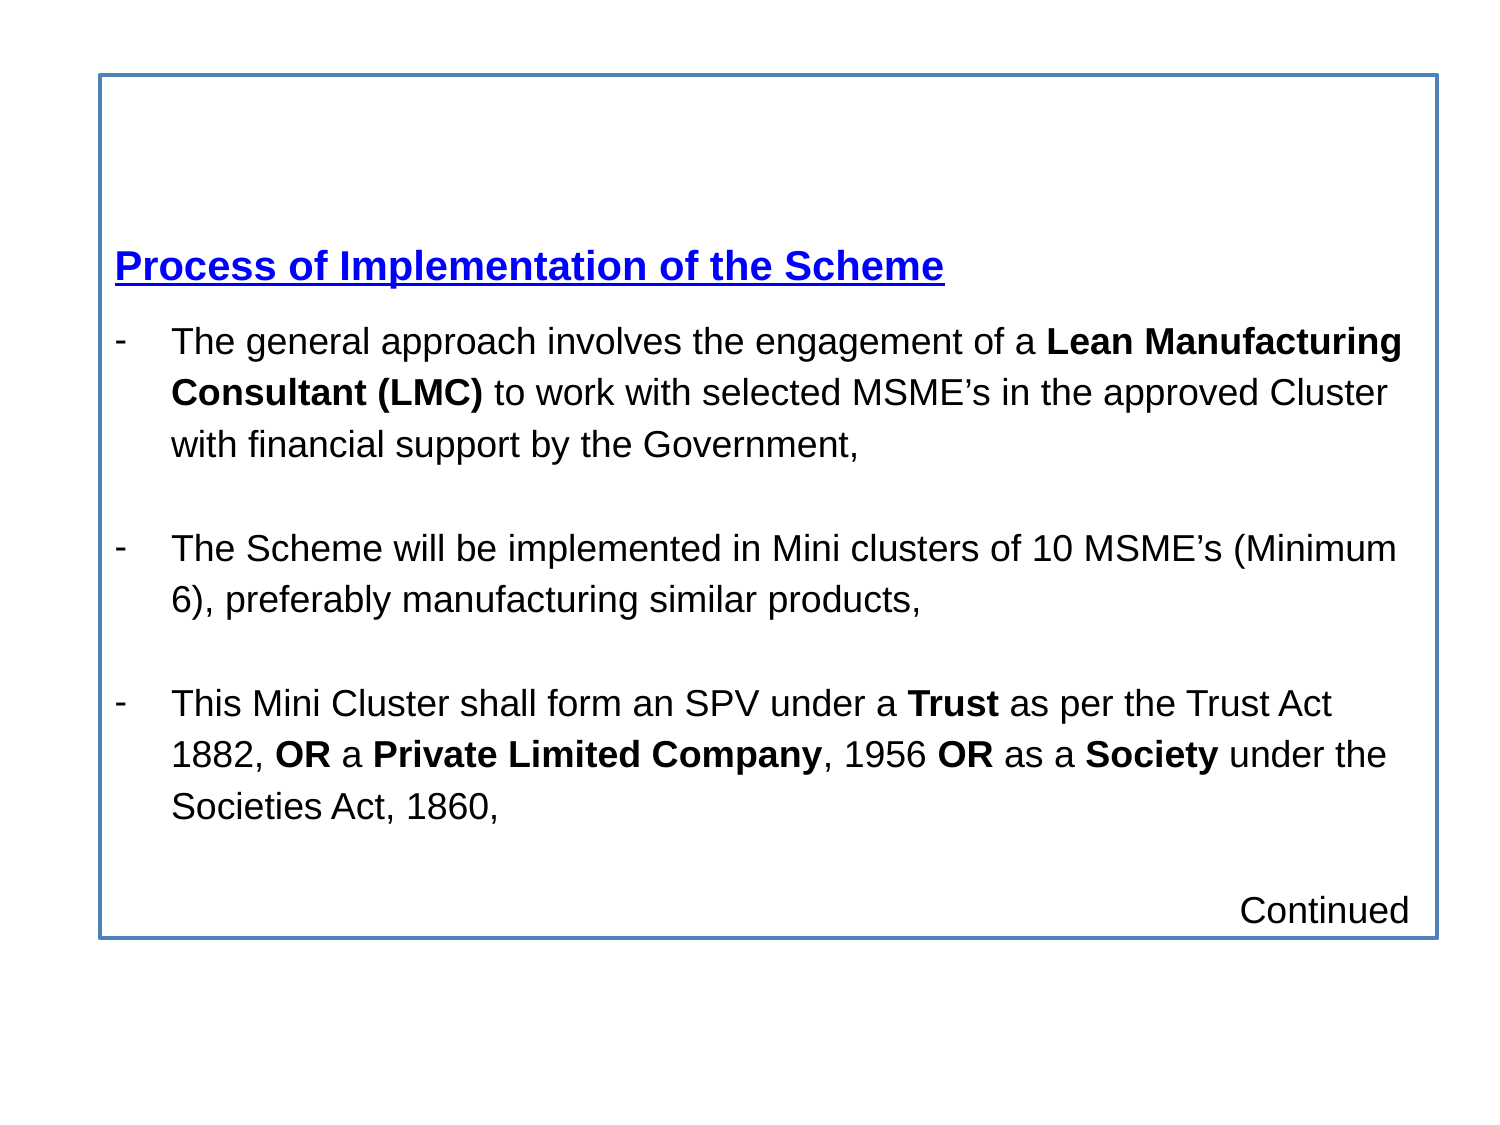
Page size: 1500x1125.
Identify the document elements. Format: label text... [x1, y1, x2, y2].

text_box Process of Implementation of the Scheme The general approach involves the engagement of a Lean Manufacturing Consultant (LMC) to work with selected MSME’s in the approved Cluster with financial support by the Government, The Scheme will be implemented in Mini clusters of 10 MSME’s (Minimum 6), preferably manufacturing similar products, This Mini Cluster shall form an SPV under a Trust as per the Trust Act 1882, OR a Private Limited Company, 1956 OR as a Society under the Societies Act, 1860, Continued [98, 73, 1439, 940]
